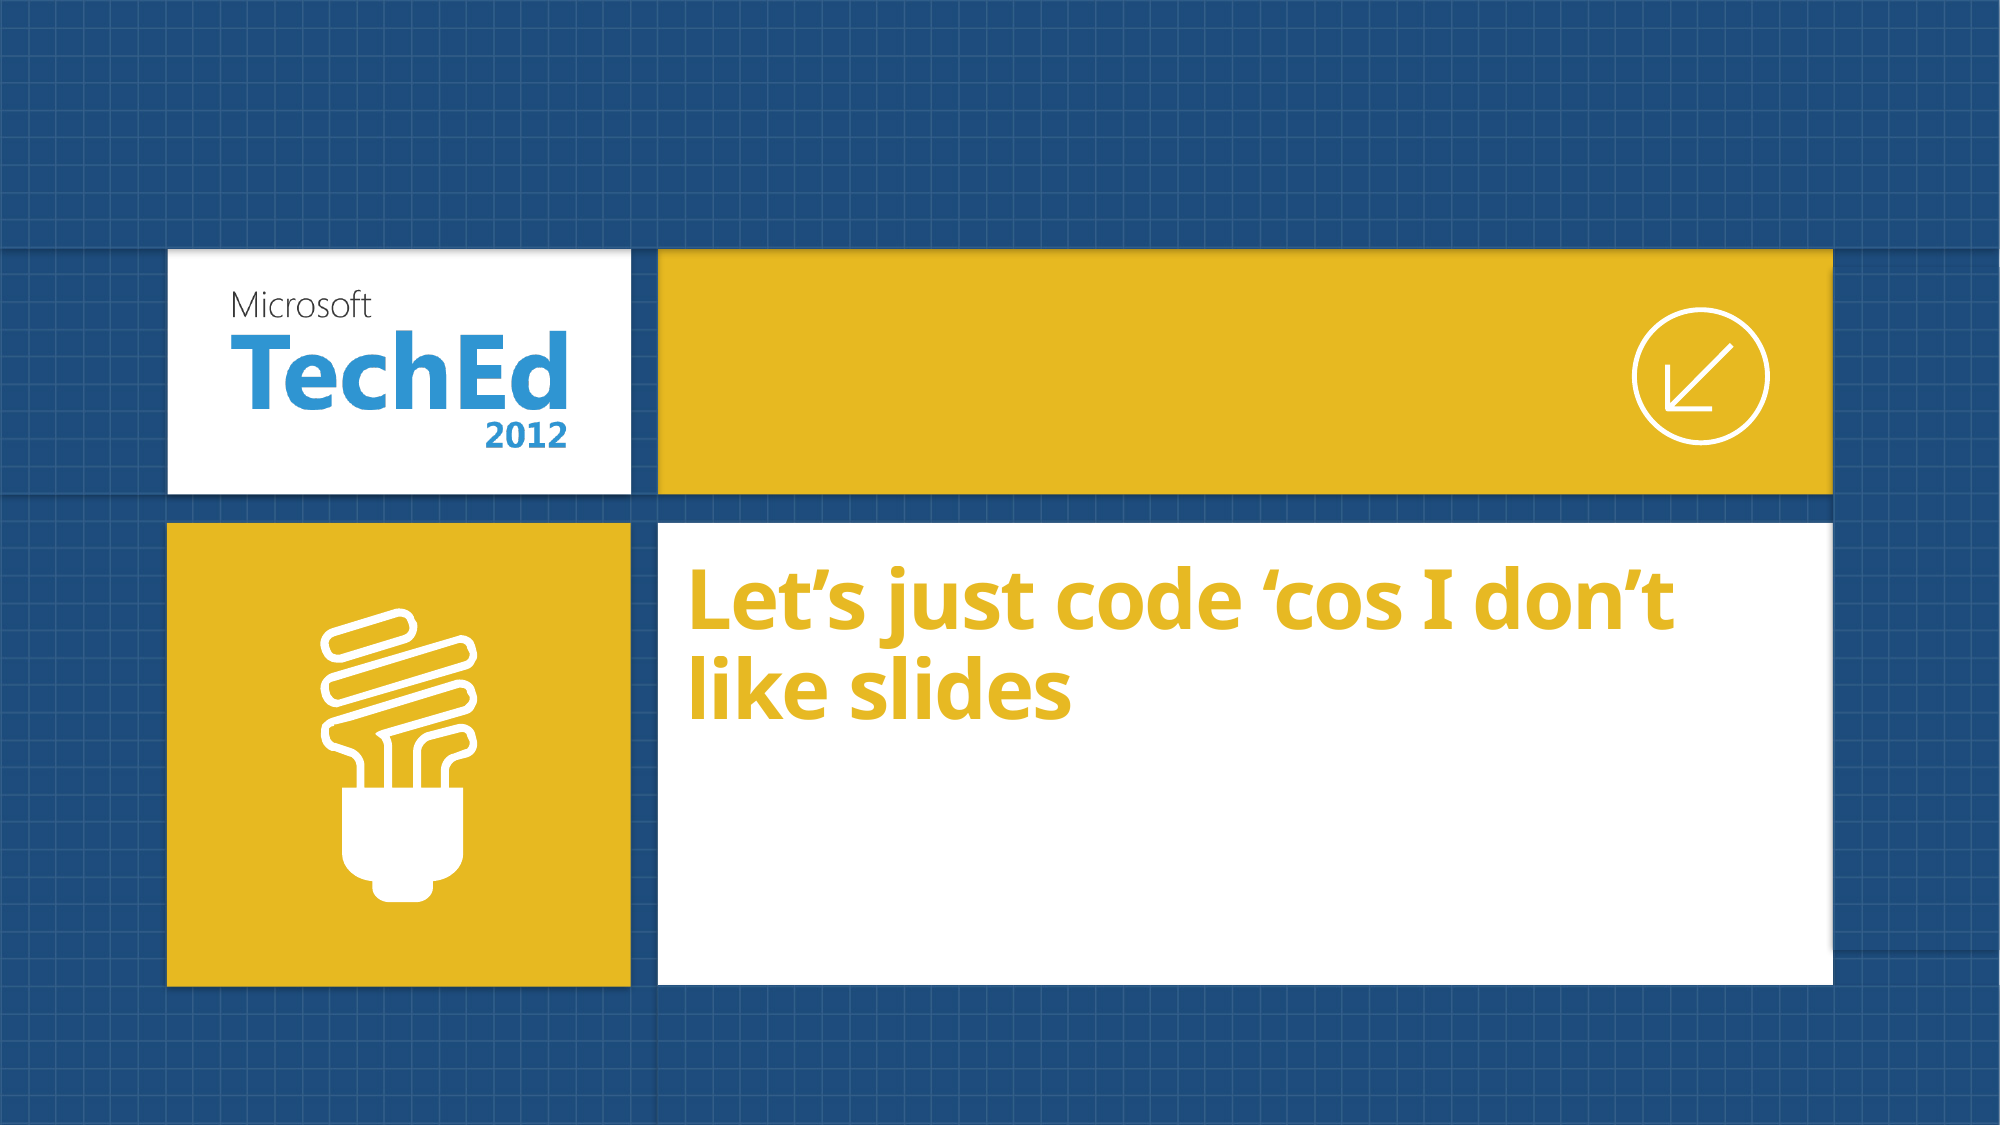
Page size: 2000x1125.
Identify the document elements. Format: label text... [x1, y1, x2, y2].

title Let’s just code ‘cos I don’t like slides [685, 522, 1770, 773]
picture [0, 0, 2000, 1125]
